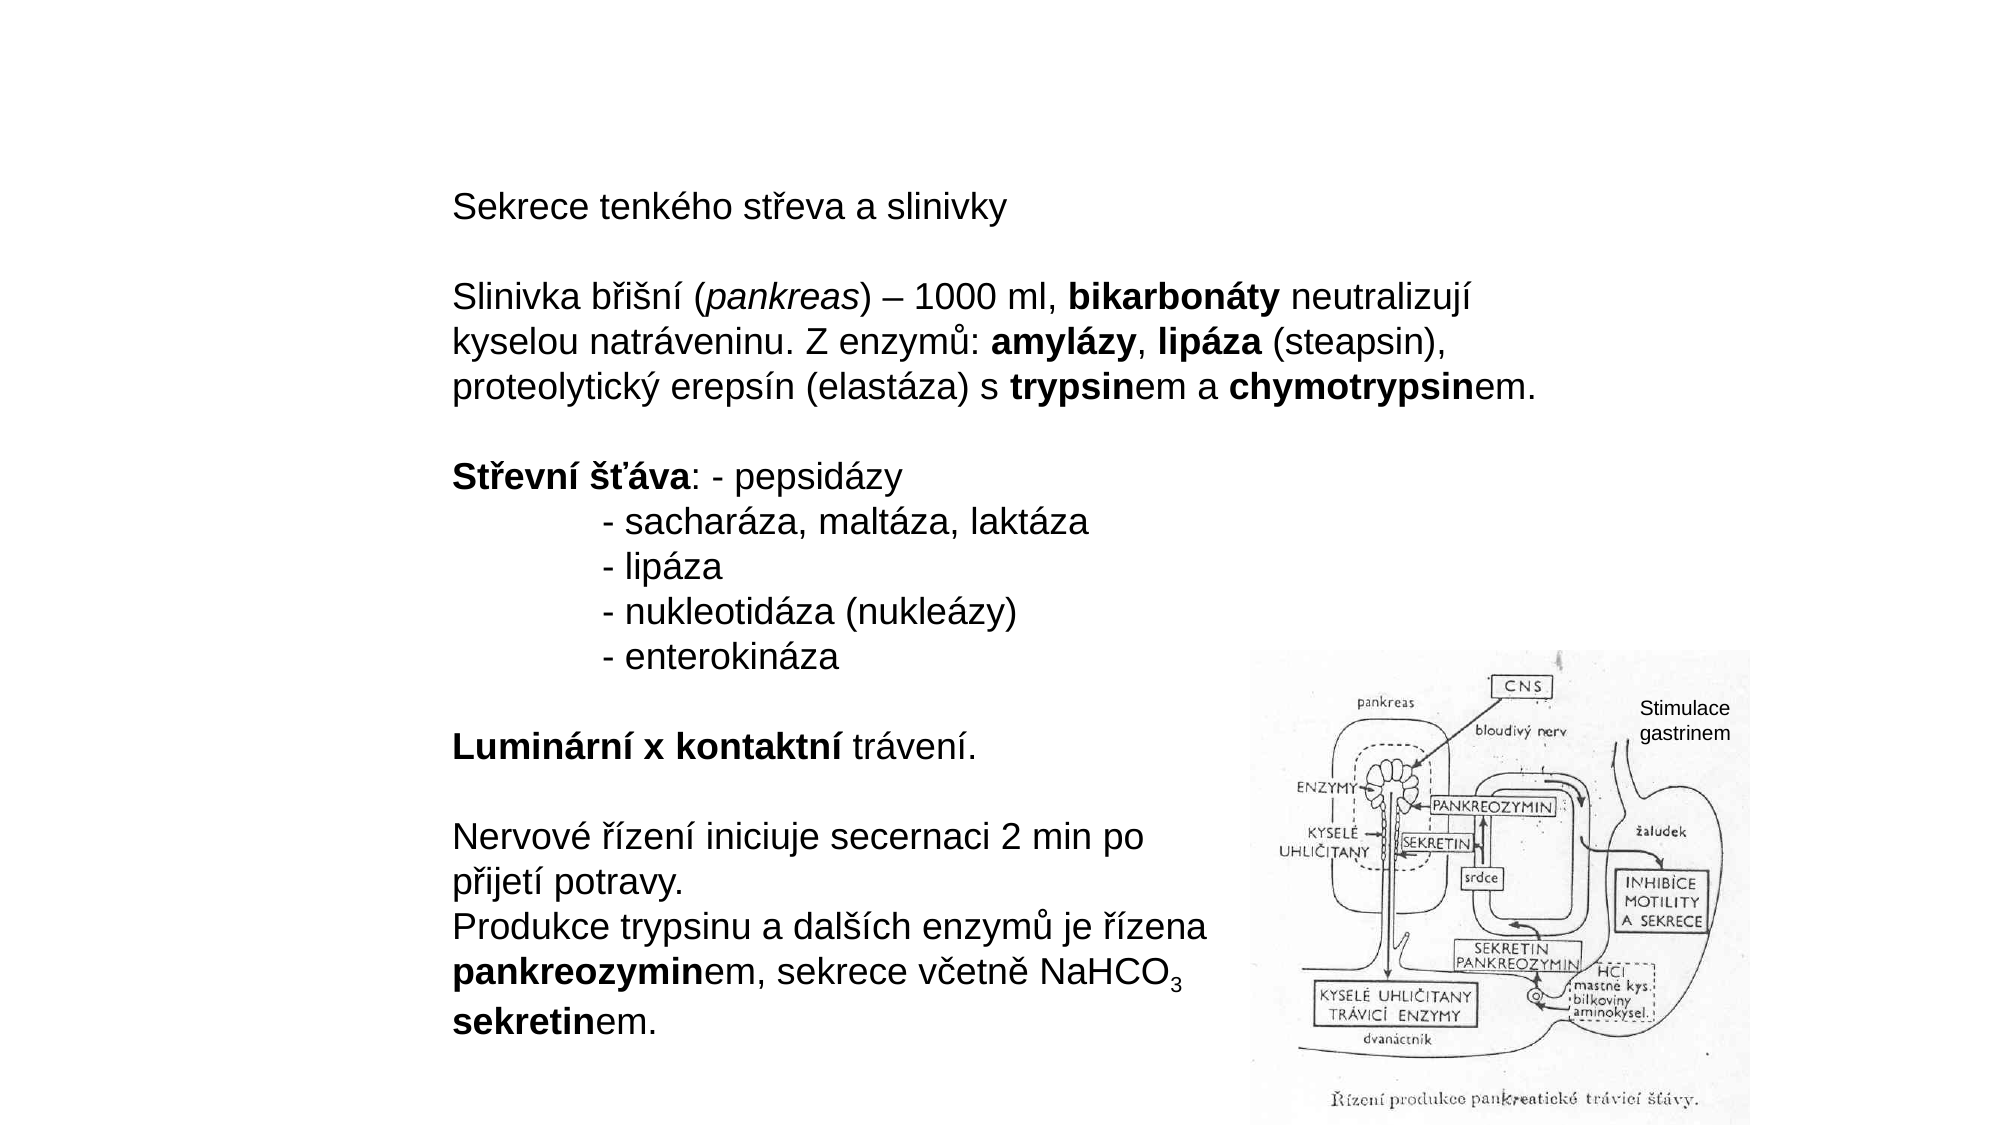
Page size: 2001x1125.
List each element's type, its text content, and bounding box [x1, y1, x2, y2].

picture [1249, 649, 1751, 1125]
text_box Sekrece tenkého střeva a slinivky Slinivka břišní (pankreas) – 1000 ml, bikarbonáty neutralizují kyselou natráveninu. Z enzymů: amylázy, lipáza (steapsin), proteolytický erepsín (elastáza) s trypsinem a chymotrypsinem. Střevní šťáva: - pepsidázy - sacharáza, maltáza, laktáza - lipáza - nukleotidáza (nukleázy) - enterokináza Luminární x kontaktní trávení. Nervové řízení iniciuje secernaci 2 min po přijetí potravy. Produkce trypsinu a dalších enzymů je řízena pankreozyminem, sekrece včetně NaHCO3 sekretinem. [437, 174, 1563, 1049]
